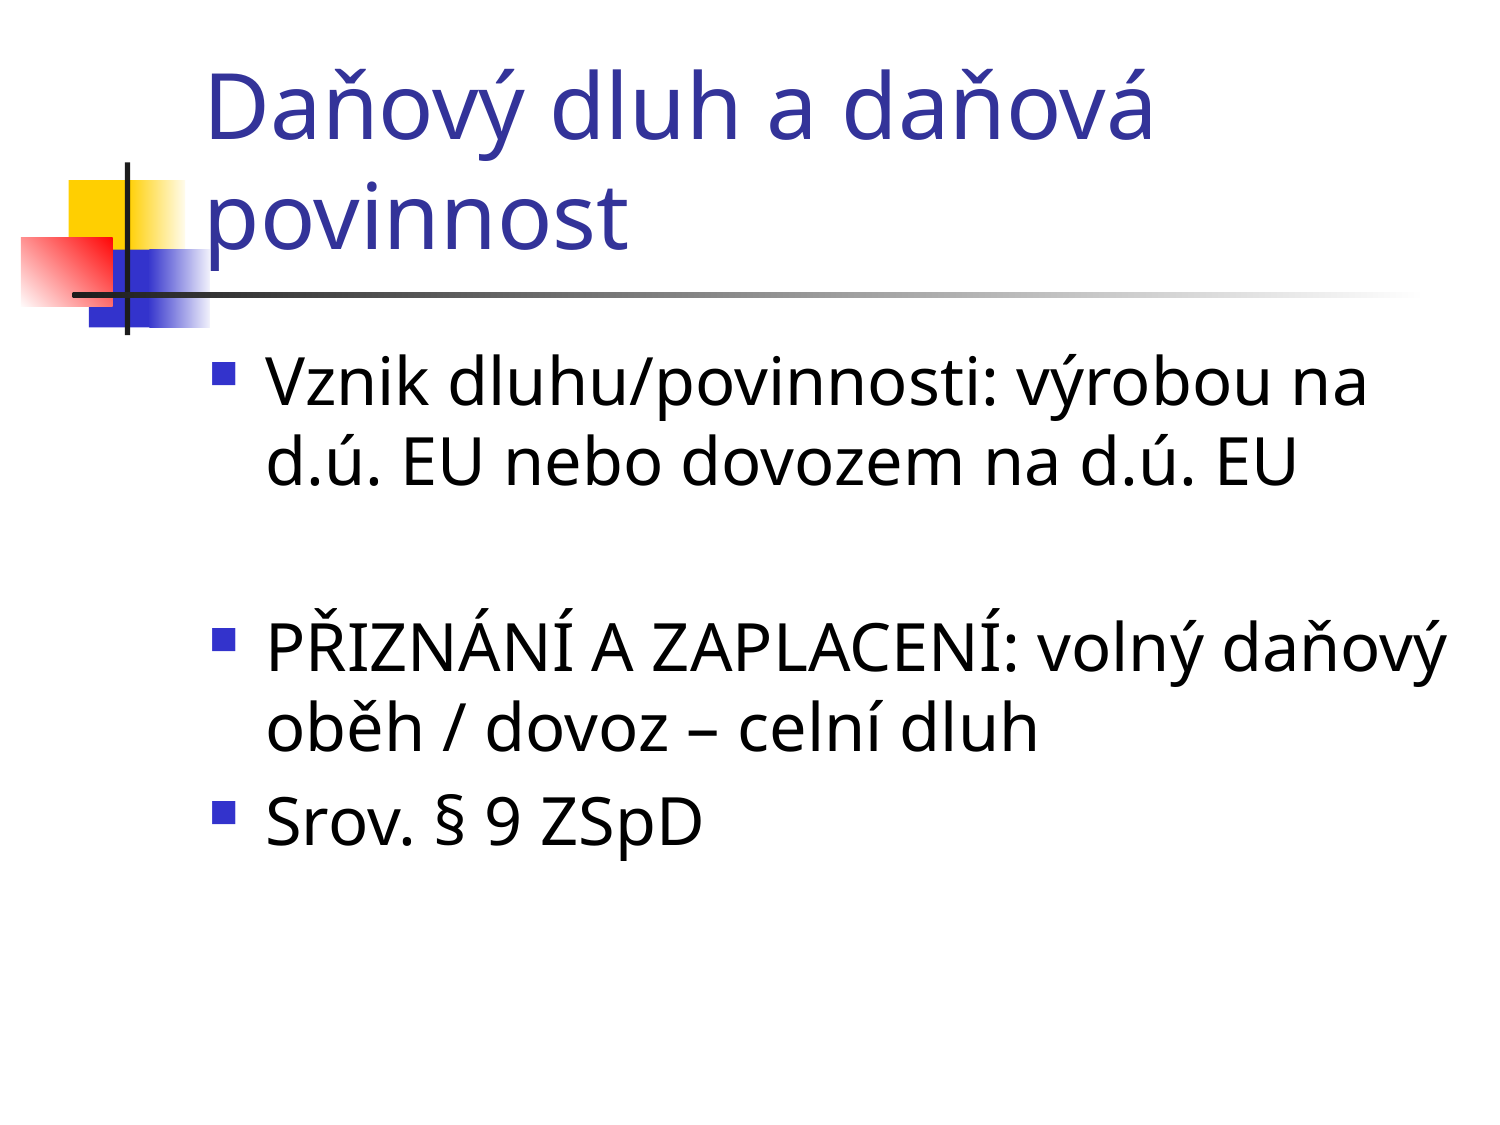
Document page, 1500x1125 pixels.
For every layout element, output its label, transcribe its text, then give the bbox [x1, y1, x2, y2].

title Daňový dluh a daňová povinnost [188, 35, 1468, 275]
list Vznik dluhu/povinnosti: výrobou na d.ú. EU nebo dovozem na d.ú. EU PŘIZNÁNÍ A ZAPLACENÍ: volný daňový oběh / dovoz – celní dluh Srov. § 9 ZSpD [193, 331, 1469, 1006]
